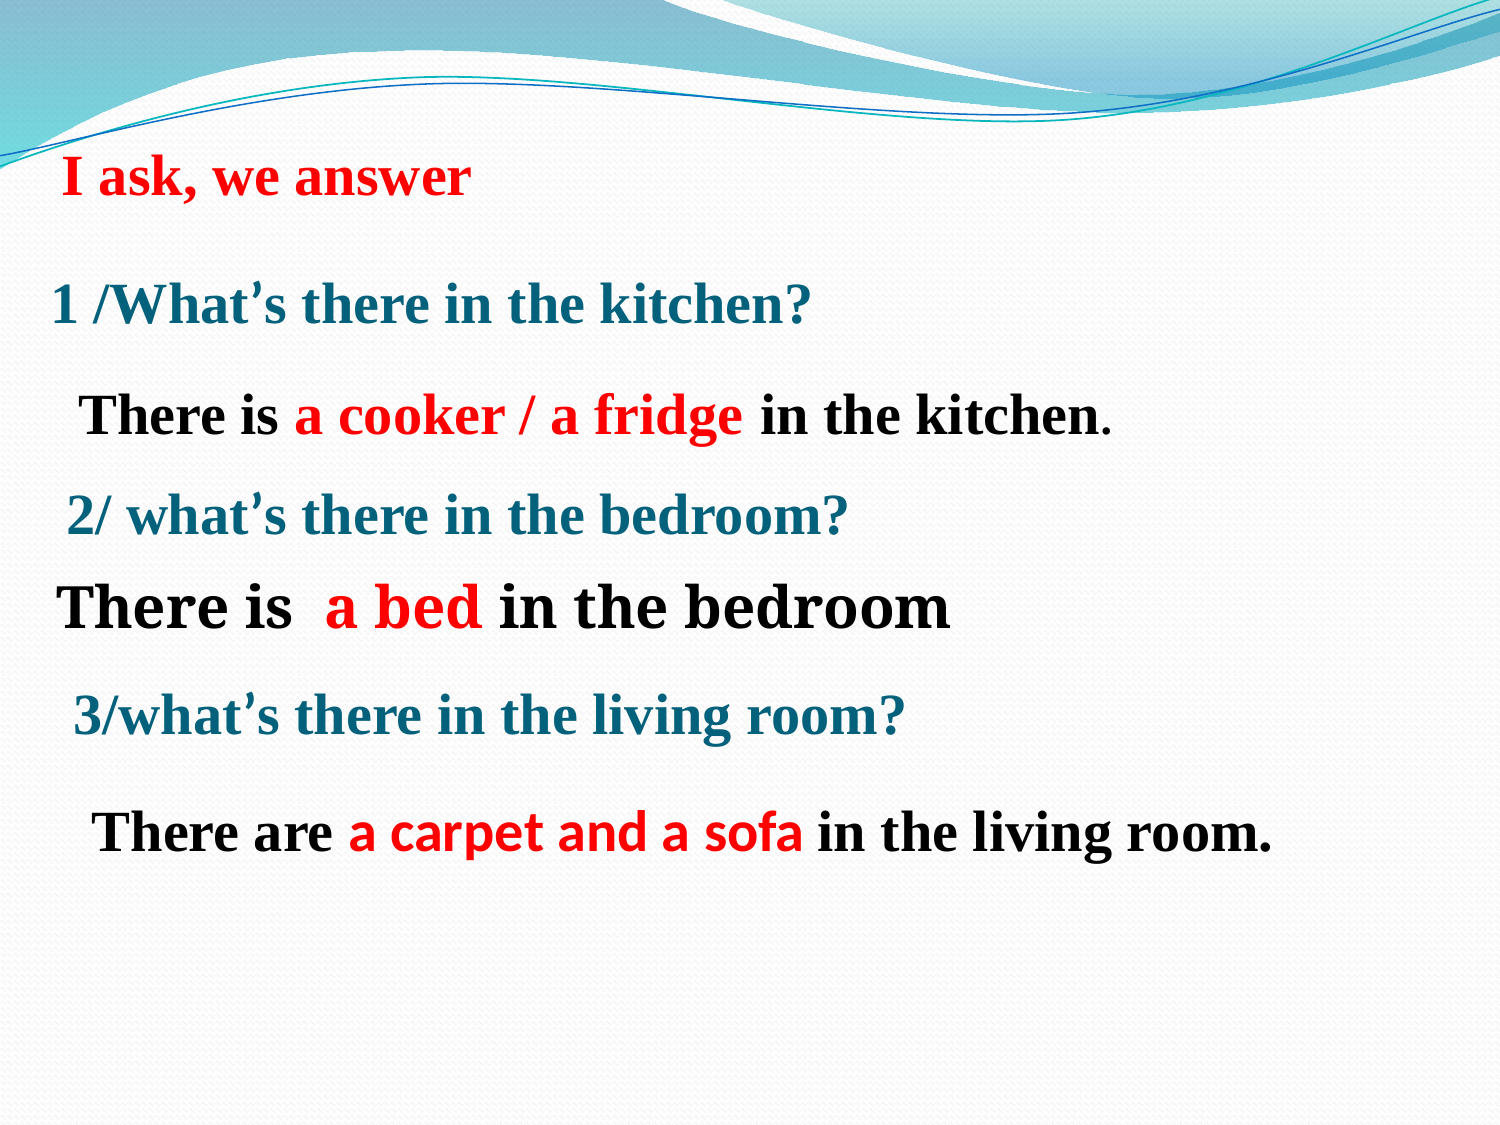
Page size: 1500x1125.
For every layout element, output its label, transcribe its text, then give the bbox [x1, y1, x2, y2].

text_box 3/what’s there in the living room? [58, 668, 1020, 754]
text_box There is a bed in the bedroom [41, 562, 968, 648]
text_box There is a cooker / a fridge in the kitchen. [63, 352, 1128, 457]
text_box 2/ what’s there in the bedroom? [51, 469, 867, 554]
text_box I ask, we answer [46, 129, 528, 215]
text_box There are a carpet and a sofa in the living room. [76, 785, 1289, 871]
text_box 1 /What’s there in the kitchen? [35, 258, 879, 344]
